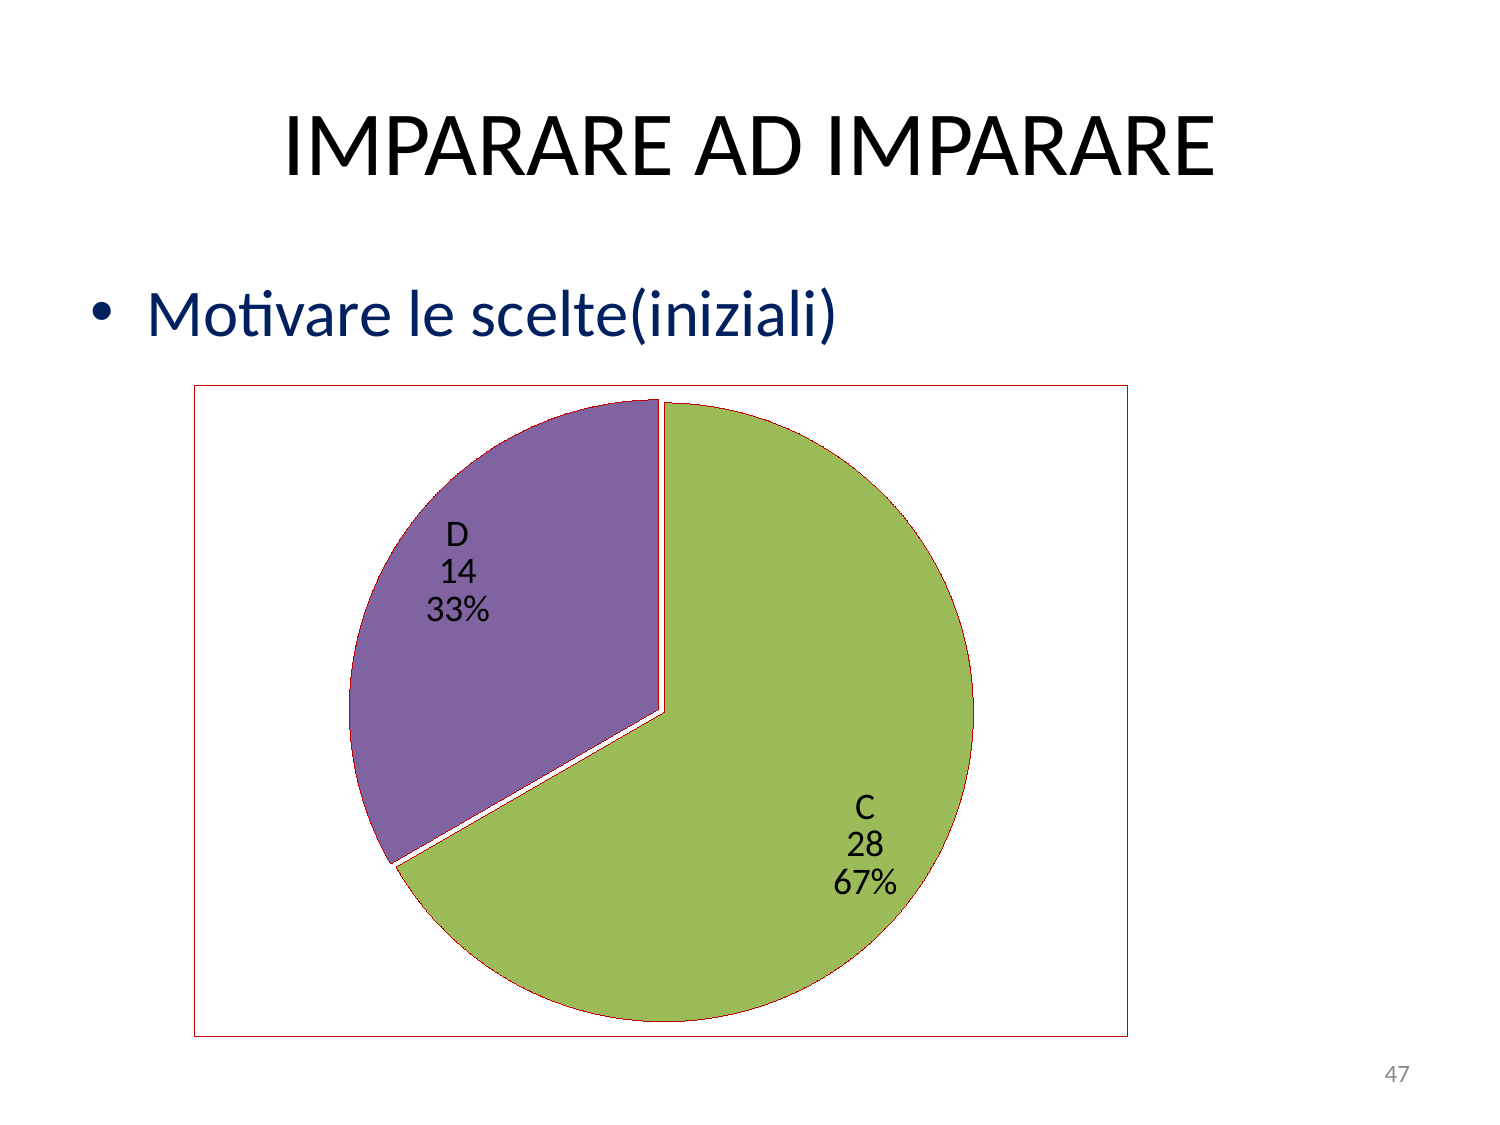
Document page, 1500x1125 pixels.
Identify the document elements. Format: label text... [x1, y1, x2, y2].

list Motivare le scelte(iniziali) [75, 262, 1425, 1005]
title IMPARARE AD IMPARARE [75, 45, 1425, 233]
chart [194, 385, 1129, 1037]
slide_number 47 [1074, 1042, 1425, 1103]
